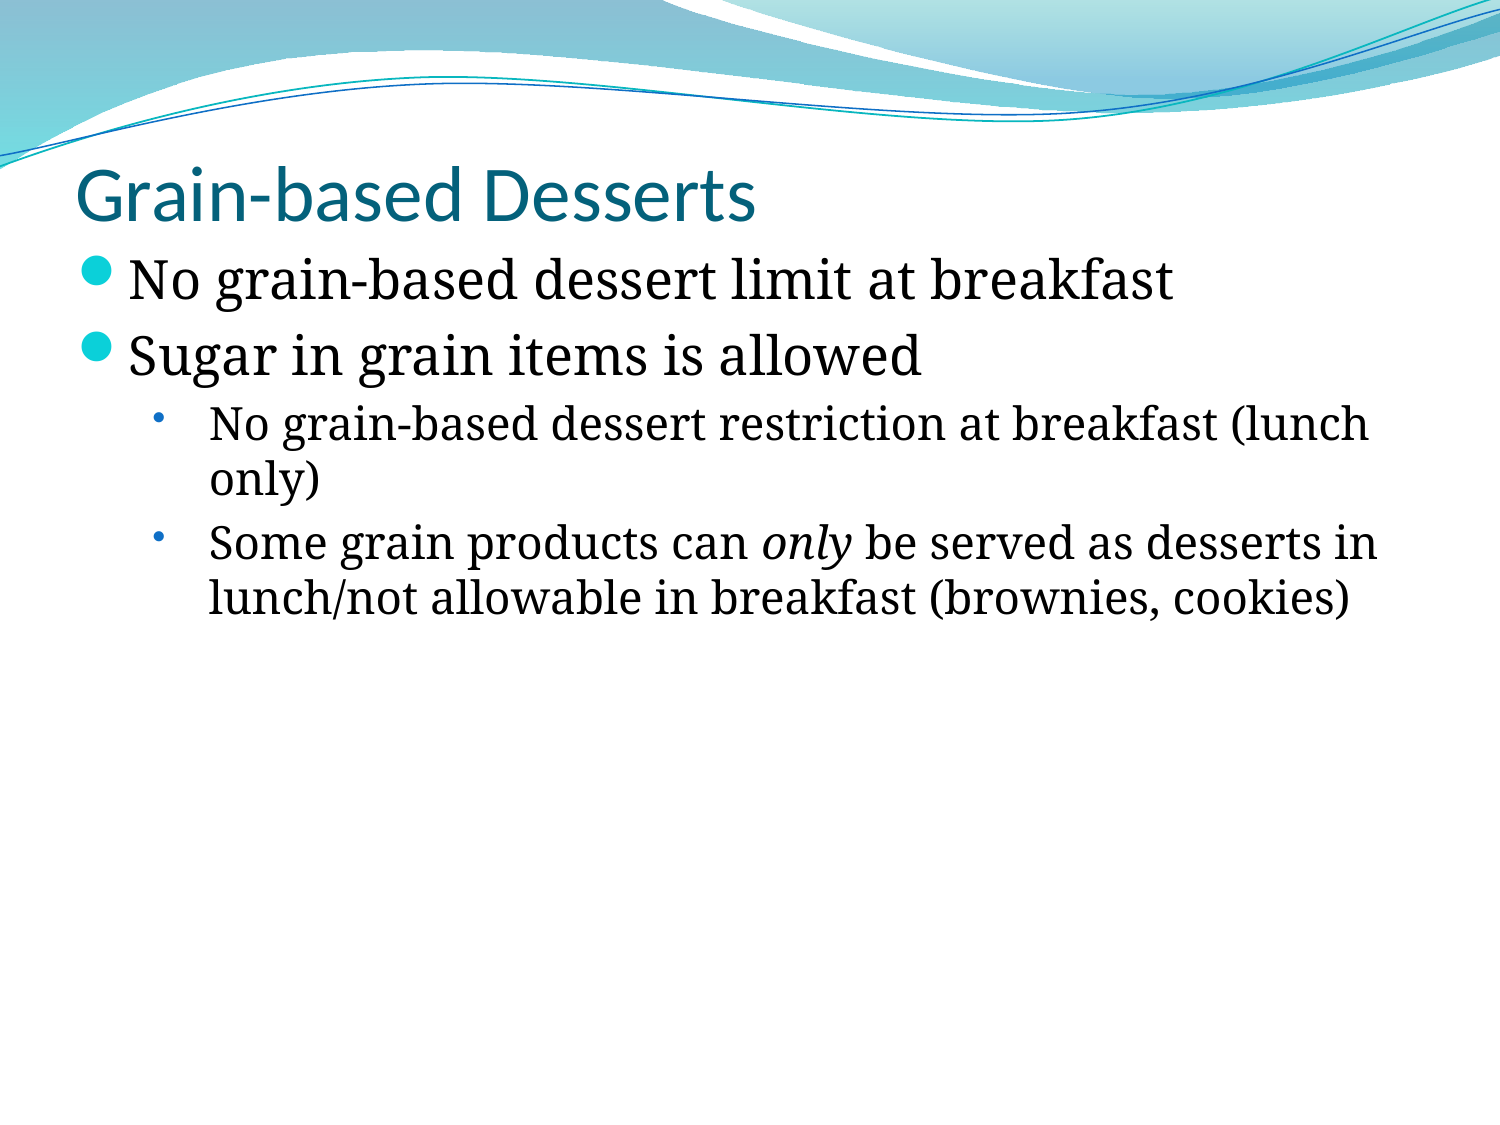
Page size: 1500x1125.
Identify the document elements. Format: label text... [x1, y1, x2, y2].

list No grain-based dessert limit at breakfast Sugar in grain items is allowed No grain-based dessert restriction at breakfast (lunch only) Some grain products can only be served as desserts in lunch/not allowable in breakfast (brownies, cookies) [62, 237, 1413, 948]
text_box [99, 287, 1400, 481]
title Grain-based Desserts [74, 49, 1426, 238]
